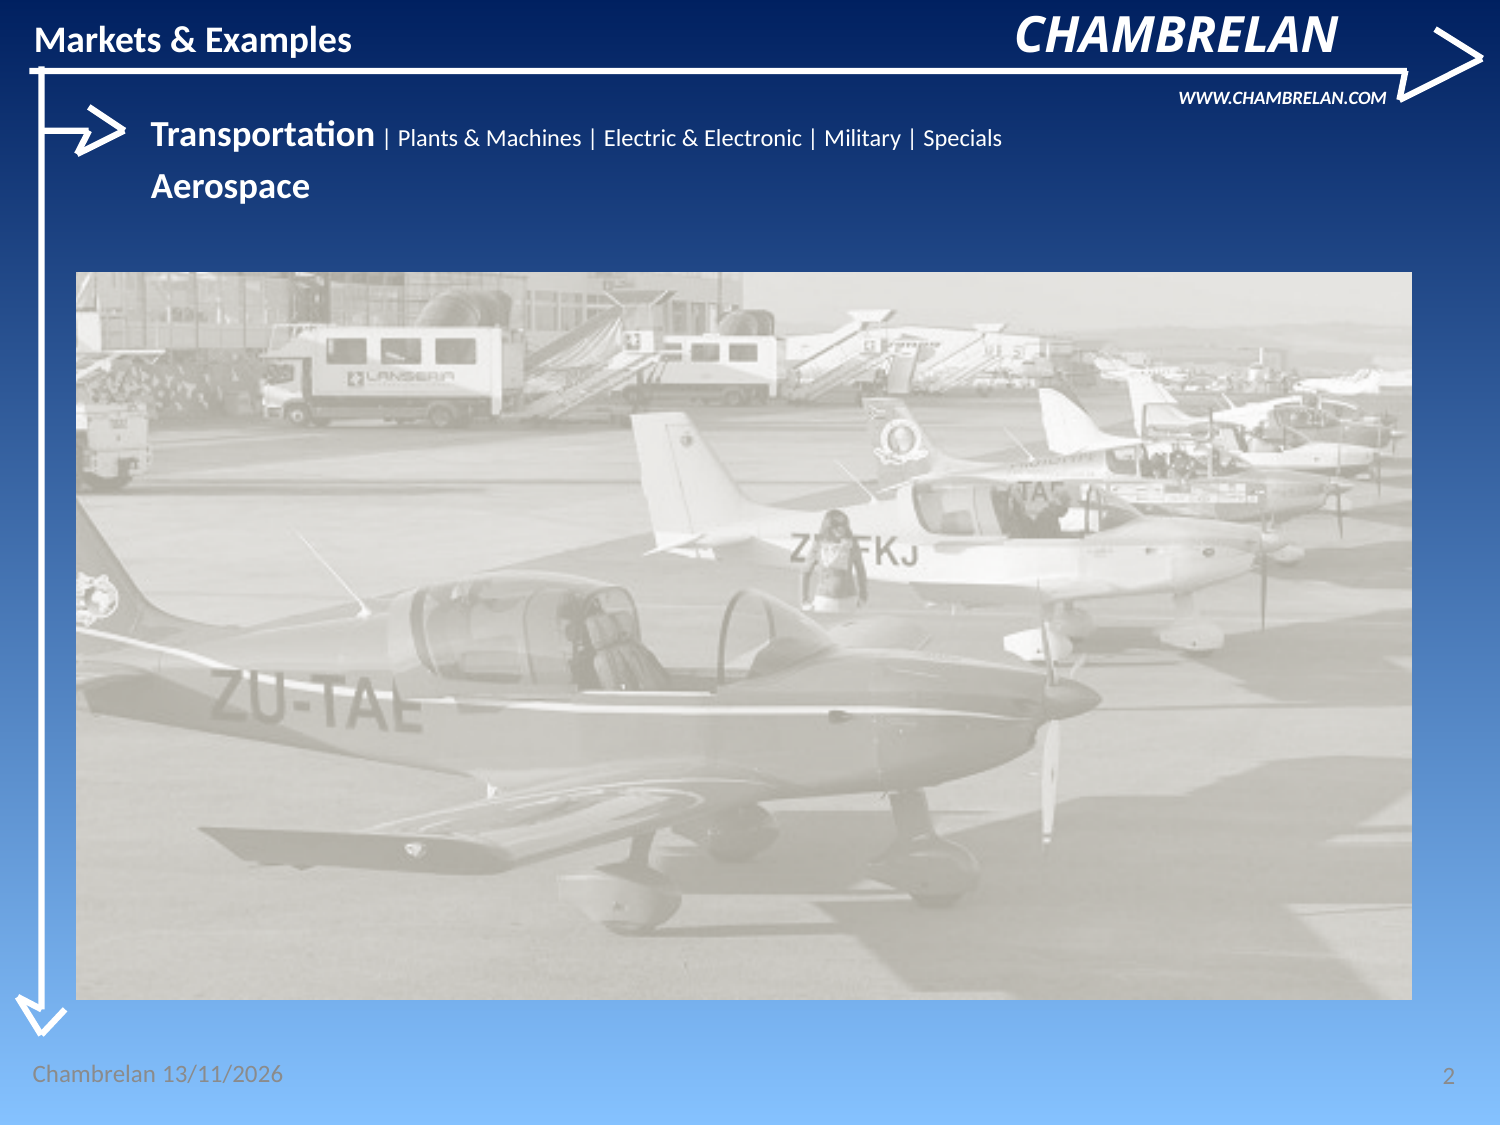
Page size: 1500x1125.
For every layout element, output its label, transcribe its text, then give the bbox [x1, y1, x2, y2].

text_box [17, 66, 66, 1036]
picture [76, 272, 1412, 1000]
title Aerospace [135, 154, 1412, 214]
text_box Transportation | Plants & Machines | Electric & Electronic | Military | Specials [135, 101, 1412, 154]
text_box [71, 106, 125, 155]
text_box WWW.CHAMBRELAN.COM [1163, 78, 1412, 101]
slide_number 2 [1382, 1046, 1471, 1103]
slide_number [17, 1042, 368, 1103]
text_box Markets & Examples [18, 7, 368, 67]
text_box CHAMBRELAN [986, 0, 1435, 71]
